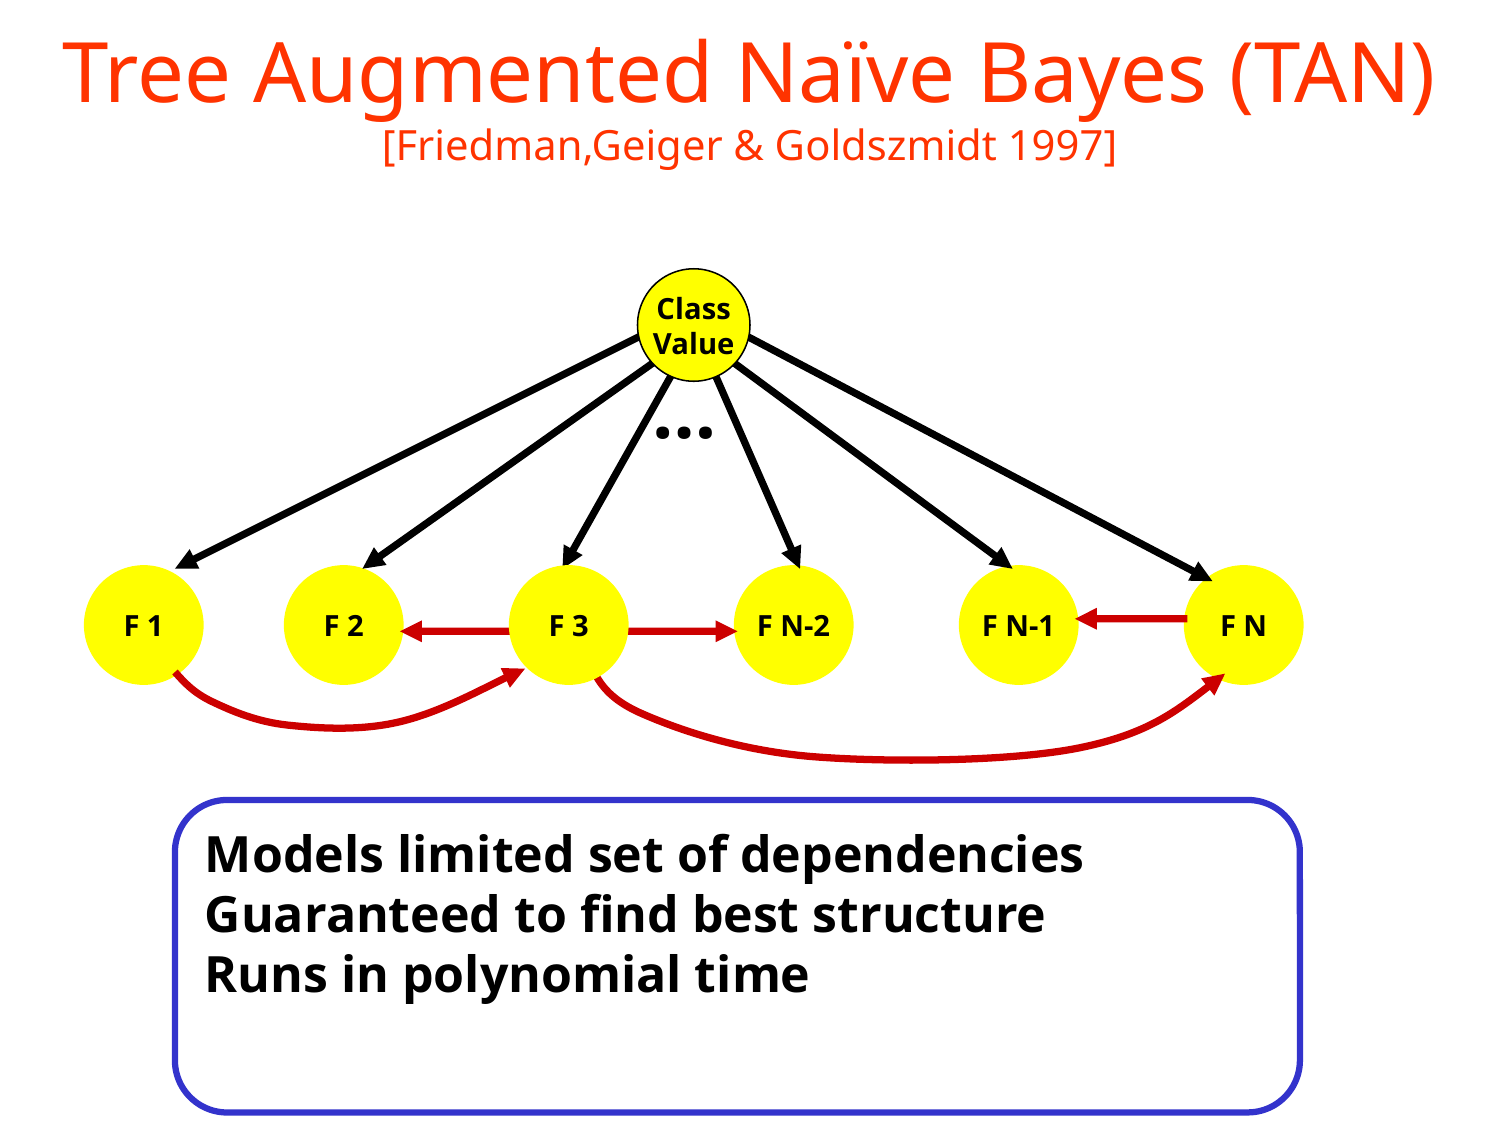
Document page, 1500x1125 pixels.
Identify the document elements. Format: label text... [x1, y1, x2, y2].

text_box [174, 668, 526, 729]
text_box [735, 364, 1013, 569]
text_box F N-2 [737, 568, 850, 663]
text_box F 2 [287, 568, 400, 670]
text_box [725, 397, 801, 569]
text_box [174, 337, 638, 569]
text_box Class Value [637, 268, 751, 372]
text_box [562, 436, 637, 569]
text_box Models limited set of dependencies Guaranteed to find best structure Runs in polynomial time [174, 799, 1300, 1113]
text_box F N [1187, 568, 1300, 682]
text_box F N-1 [962, 568, 1075, 669]
text_box [1074, 612, 1188, 625]
title Tree Augmented Naïve Bayes (TAN) [Friedman,Geiger & Goldszmidt 1997] [0, 0, 1500, 188]
text_box [399, 625, 512, 638]
text_box … [637, 356, 725, 461]
text_box [625, 625, 738, 638]
text_box F 1 [87, 568, 201, 682]
text_box [595, 657, 1225, 761]
text_box F 3 [512, 568, 625, 682]
text_box [362, 374, 637, 569]
text_box [749, 337, 1213, 582]
